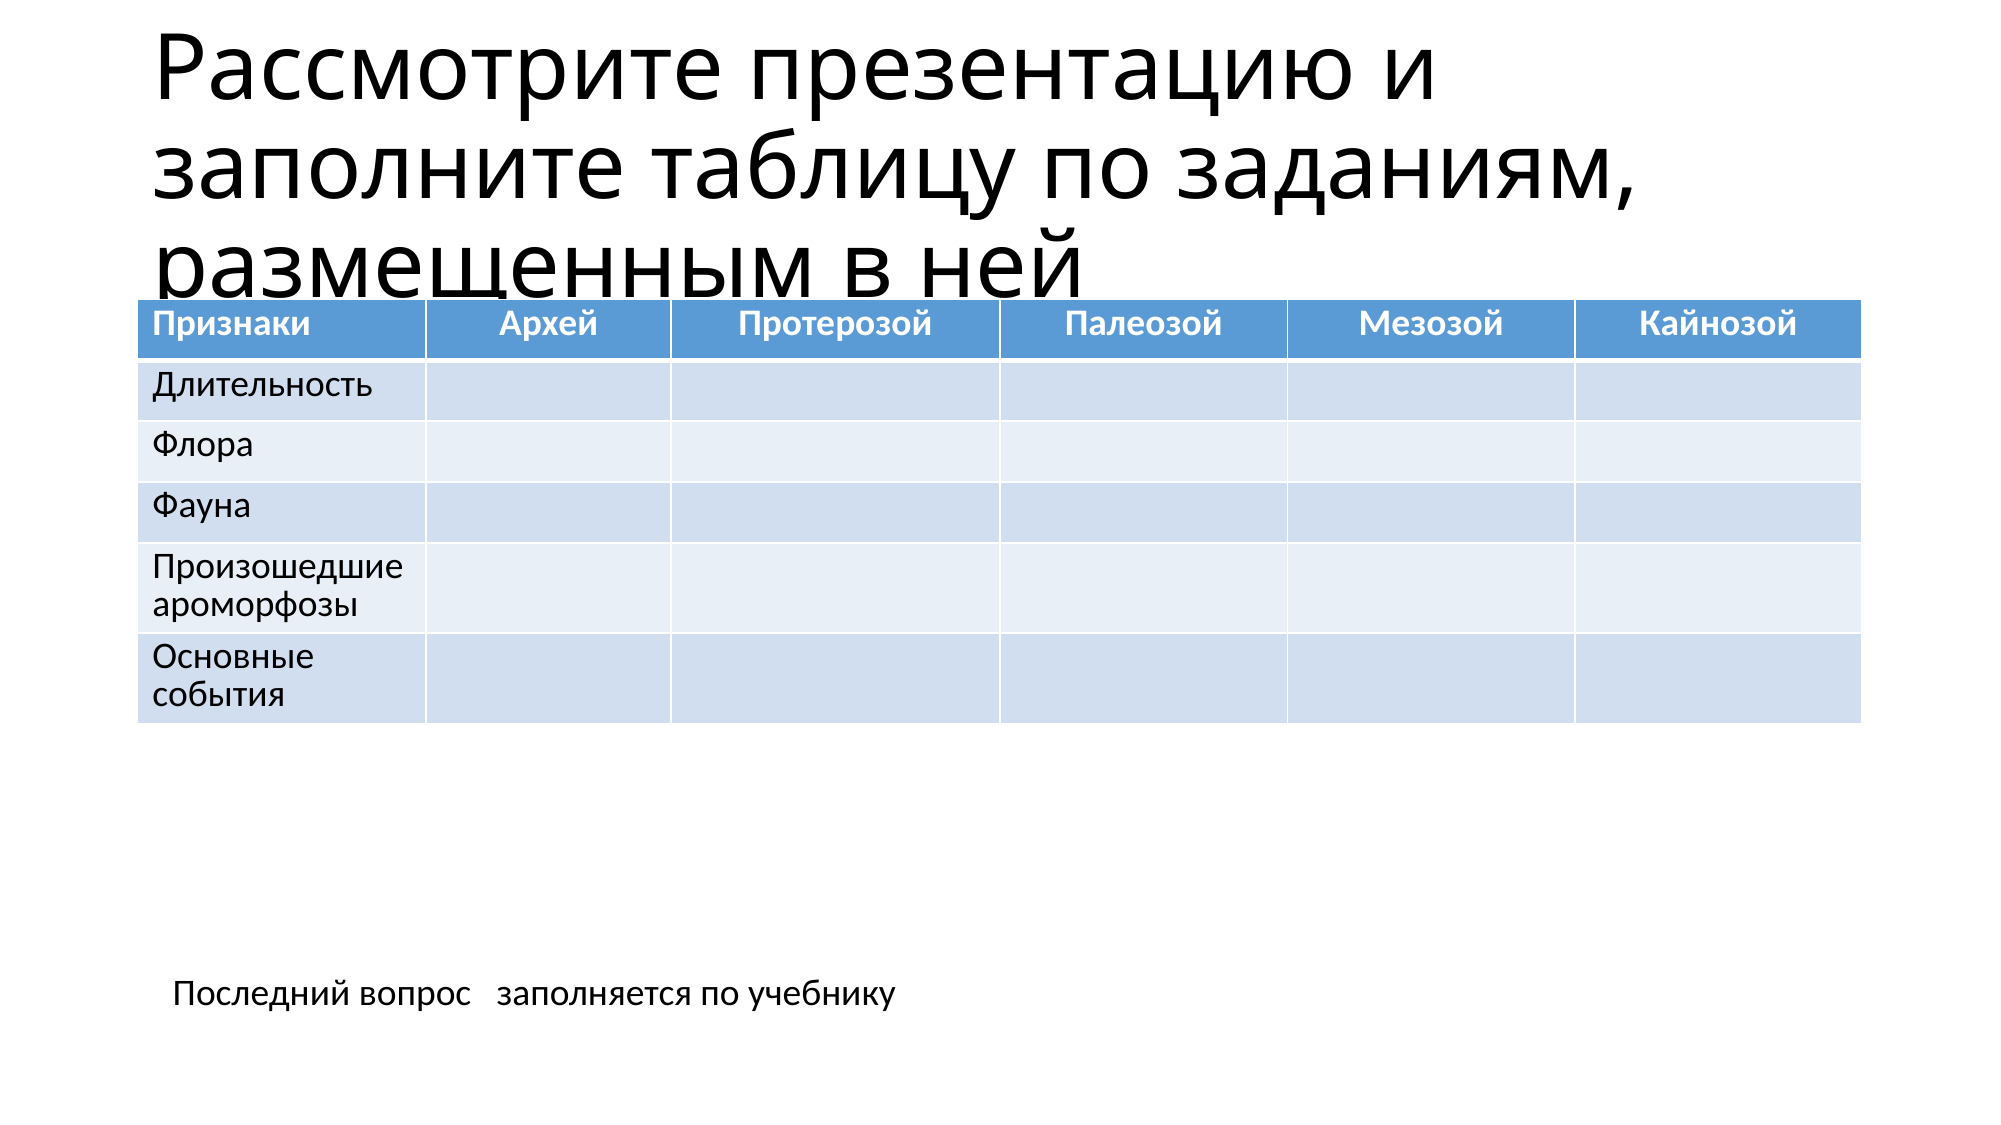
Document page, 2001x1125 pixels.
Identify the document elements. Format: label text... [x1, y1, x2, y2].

table_cell [427, 363, 670, 420]
table_cell [1288, 634, 1574, 723]
table_cell [672, 363, 999, 420]
table_cell [1576, 422, 1861, 481]
text_box Последний вопрос заполняется по учебнику [157, 960, 1482, 1021]
title Рассмотрите презентацию и заполните таблицу по заданиям, размещенным в ней [137, 59, 1863, 278]
table_cell [672, 634, 999, 723]
table_header Архей [427, 300, 670, 358]
table_cell Произошедшие ароморфозы [138, 544, 425, 632]
table_cell [1001, 544, 1287, 632]
table_cell [1001, 483, 1287, 542]
table_cell [427, 483, 670, 542]
table_cell [1001, 363, 1287, 420]
table_header Протерозой [672, 300, 999, 358]
table_cell [1001, 422, 1287, 481]
table_cell [672, 422, 999, 481]
table_cell [1001, 634, 1287, 723]
table_cell [1288, 483, 1574, 542]
table_cell [672, 544, 999, 632]
table_cell [1288, 363, 1574, 420]
table_header Мезозой [1288, 300, 1574, 358]
table_cell [1288, 544, 1574, 632]
table_cell [427, 544, 670, 632]
table_cell Фауна [138, 483, 425, 542]
table_cell [427, 634, 670, 723]
table_cell [1576, 634, 1861, 723]
table_cell Длительность [138, 363, 425, 420]
table_cell [1288, 422, 1574, 481]
table_header Признаки [138, 300, 425, 358]
table_cell [672, 483, 999, 542]
table_header Палеозой [1001, 300, 1287, 358]
table_cell [1576, 544, 1861, 632]
table_cell [1576, 363, 1861, 420]
table_cell [427, 422, 670, 481]
table_cell Основные события [138, 634, 425, 723]
table_cell [1576, 483, 1861, 542]
table_cell Флора [138, 422, 425, 481]
table_header Кайнозой [1576, 300, 1861, 358]
